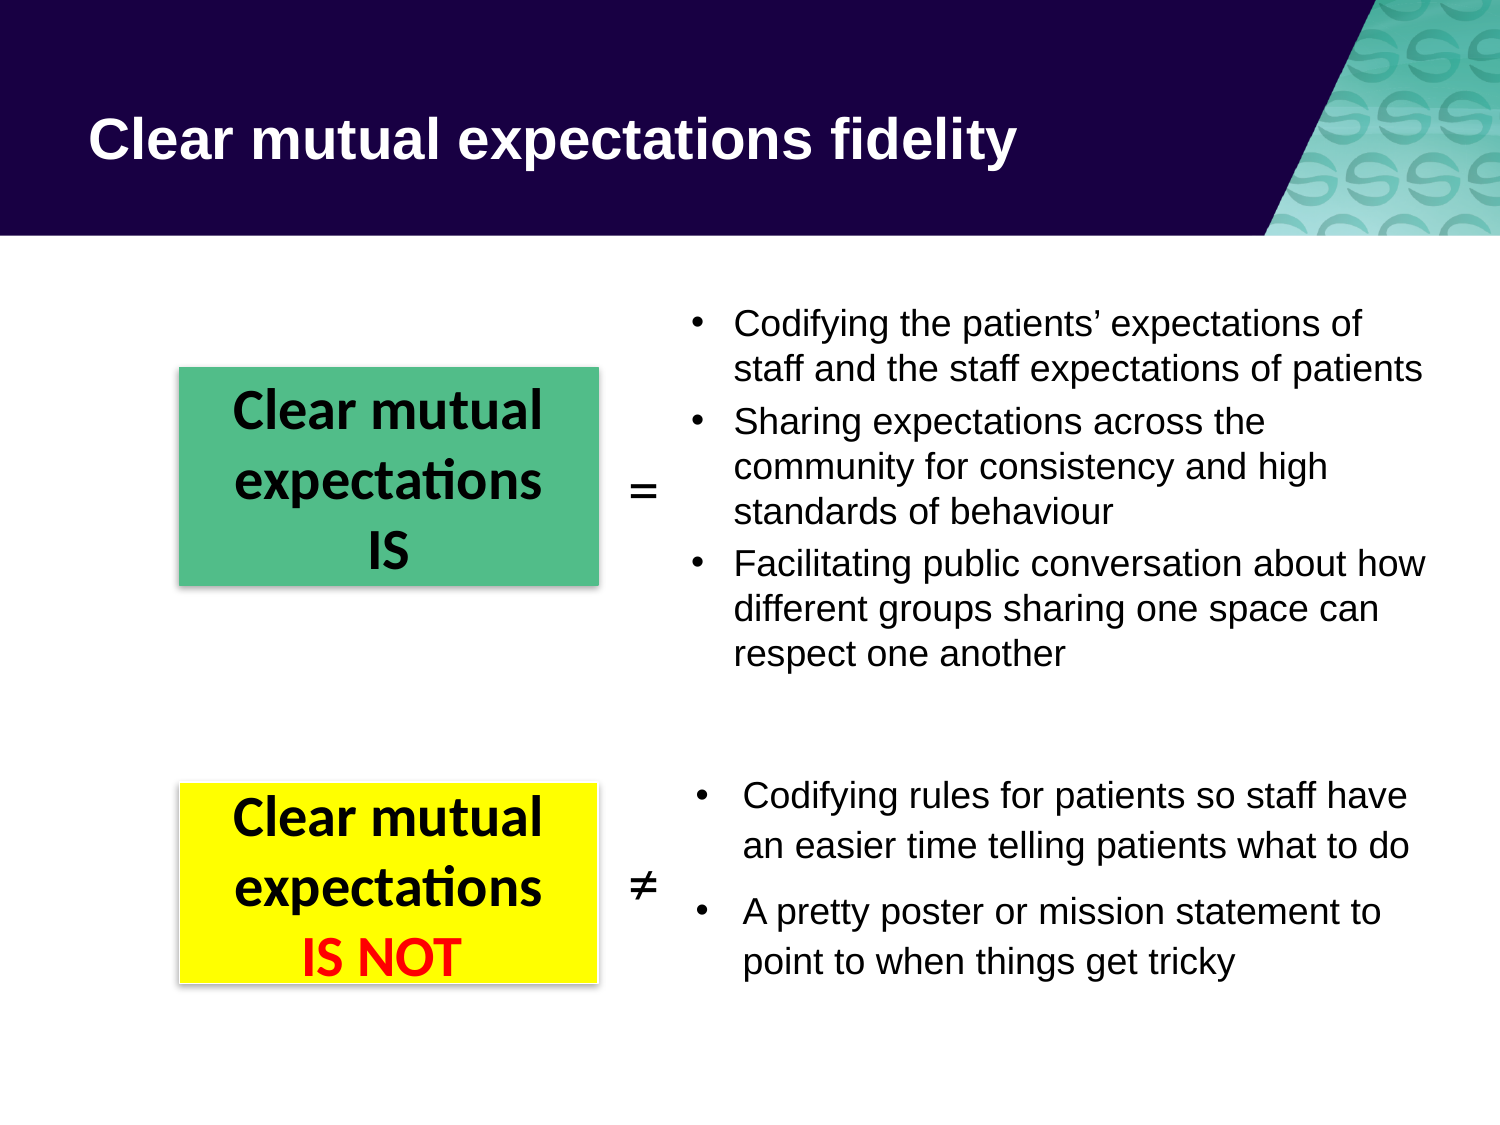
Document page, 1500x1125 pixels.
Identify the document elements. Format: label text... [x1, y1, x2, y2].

title Clear mutual expectations fidelity [88, 44, 1270, 222]
text_box Codifying the patients’ expectations of staff and the staff expectations of patients Sharing expectations across the community for consistency and high standards of behaviour Facilitating public conversation about how different groups sharing one space can respect one another [676, 291, 1455, 682]
text_box = [613, 441, 676, 532]
list Codifying rules for patients so staff have an easier time telling patients what to do A pretty poster or mission statement to point to when things get tricky [695, 767, 1435, 1088]
text_box Clear mutual expectations IS NOT [179, 781, 599, 984]
picture [0, 0, 1500, 1125]
text_box ≠ [613, 835, 702, 925]
text_box Clear mutual expectations IS [179, 367, 599, 586]
